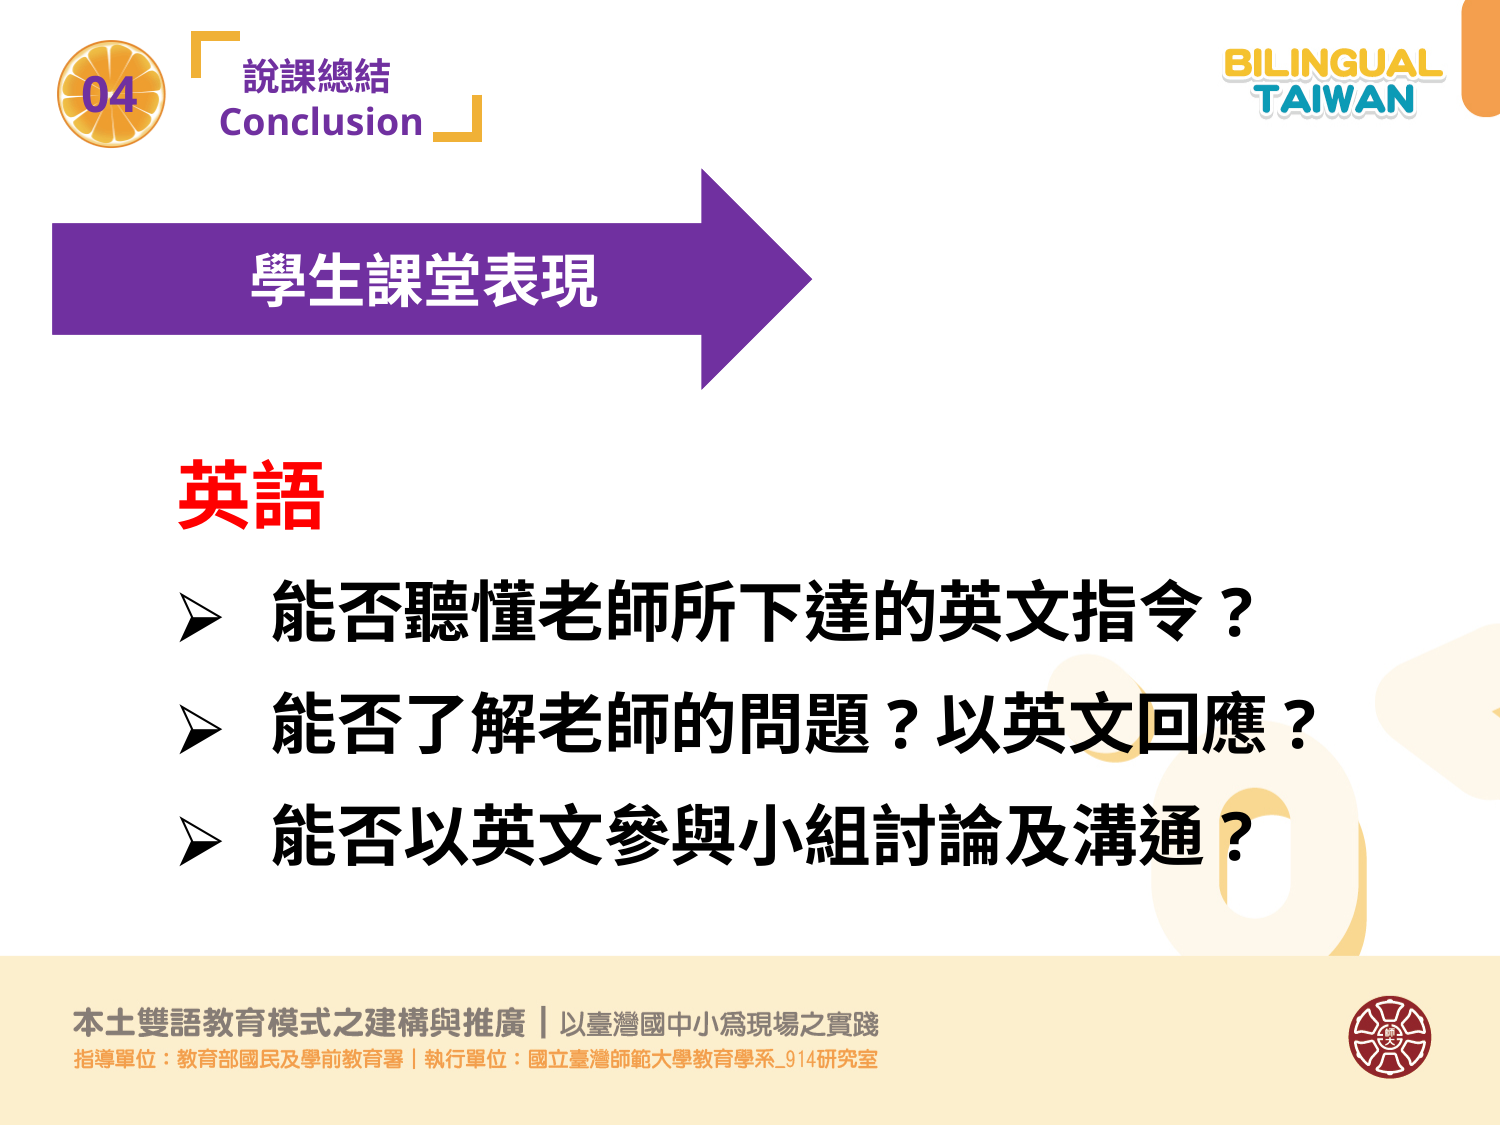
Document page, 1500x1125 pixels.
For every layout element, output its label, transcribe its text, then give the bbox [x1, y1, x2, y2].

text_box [50, 163, 815, 395]
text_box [54, 35, 478, 152]
picture [0, 0, 1500, 1125]
text_box 英語 能否聽懂老師所下達的英文指令? 能否了解老師的問題?以英文回應? 能否以英文參與小組討論及溝通? [161, 418, 1409, 882]
